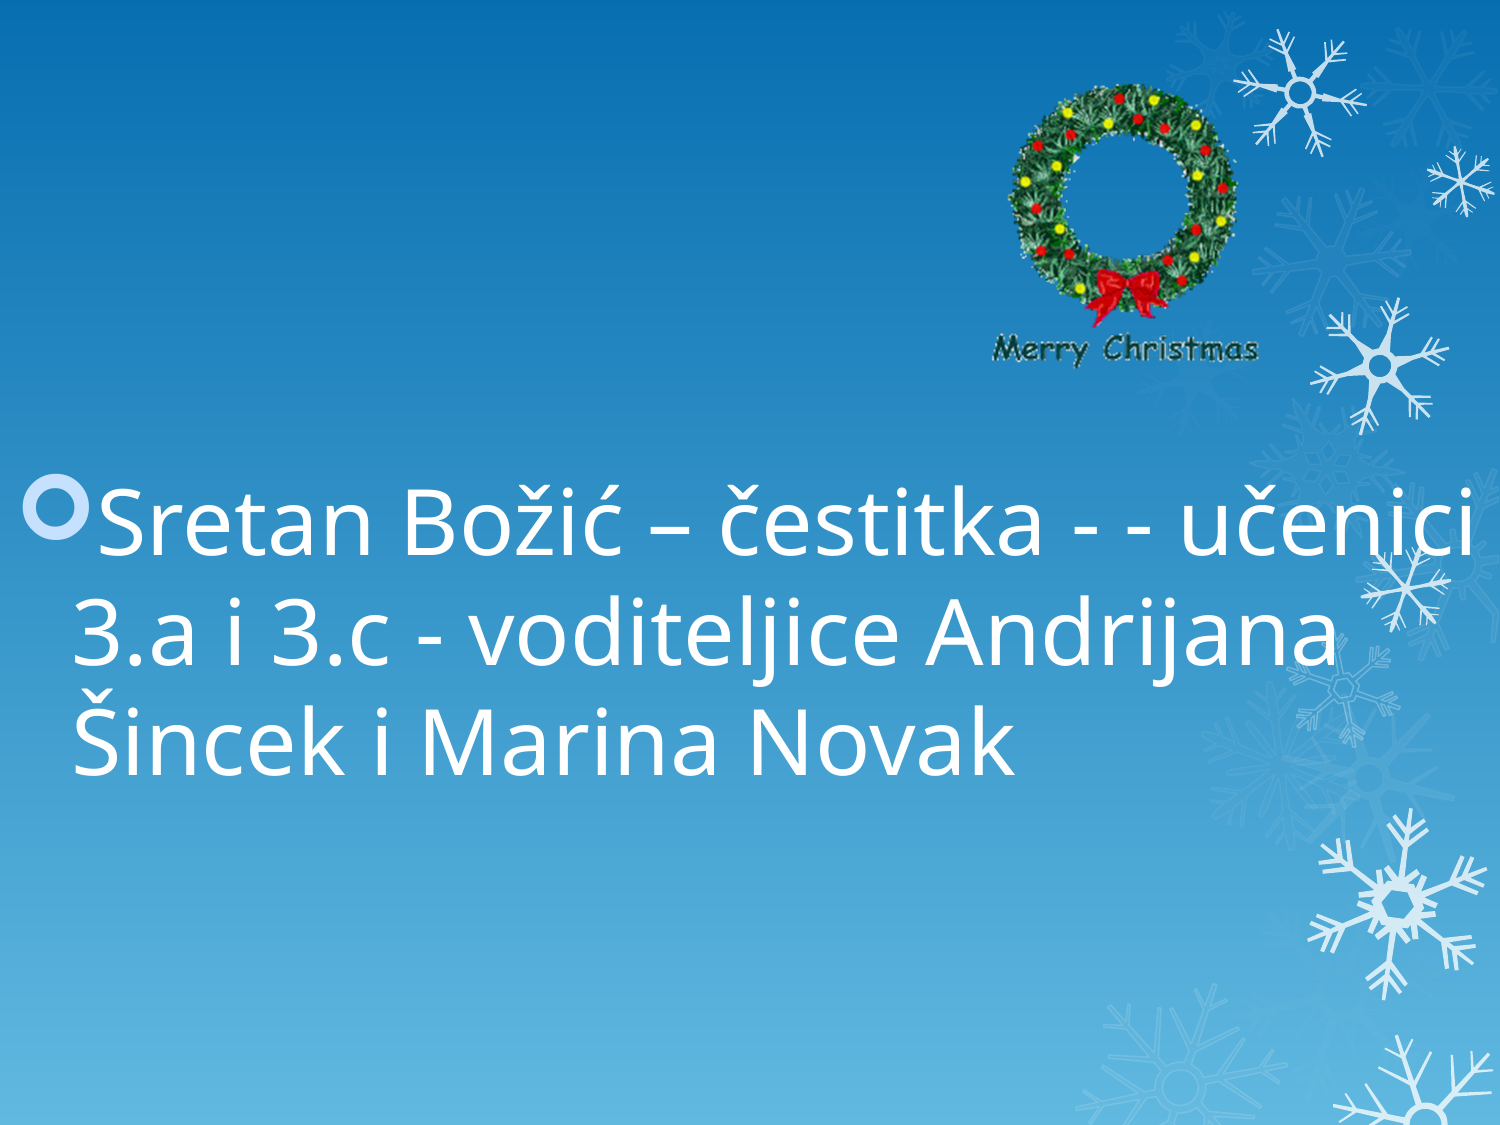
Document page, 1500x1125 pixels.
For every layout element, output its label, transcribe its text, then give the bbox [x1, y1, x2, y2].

picture [985, 77, 1263, 373]
list Sretan Božić – čestitka - - učenici 3.a i 3.c - voditeljice Andrijana Šincek i Marina Novak [0, 296, 1500, 962]
